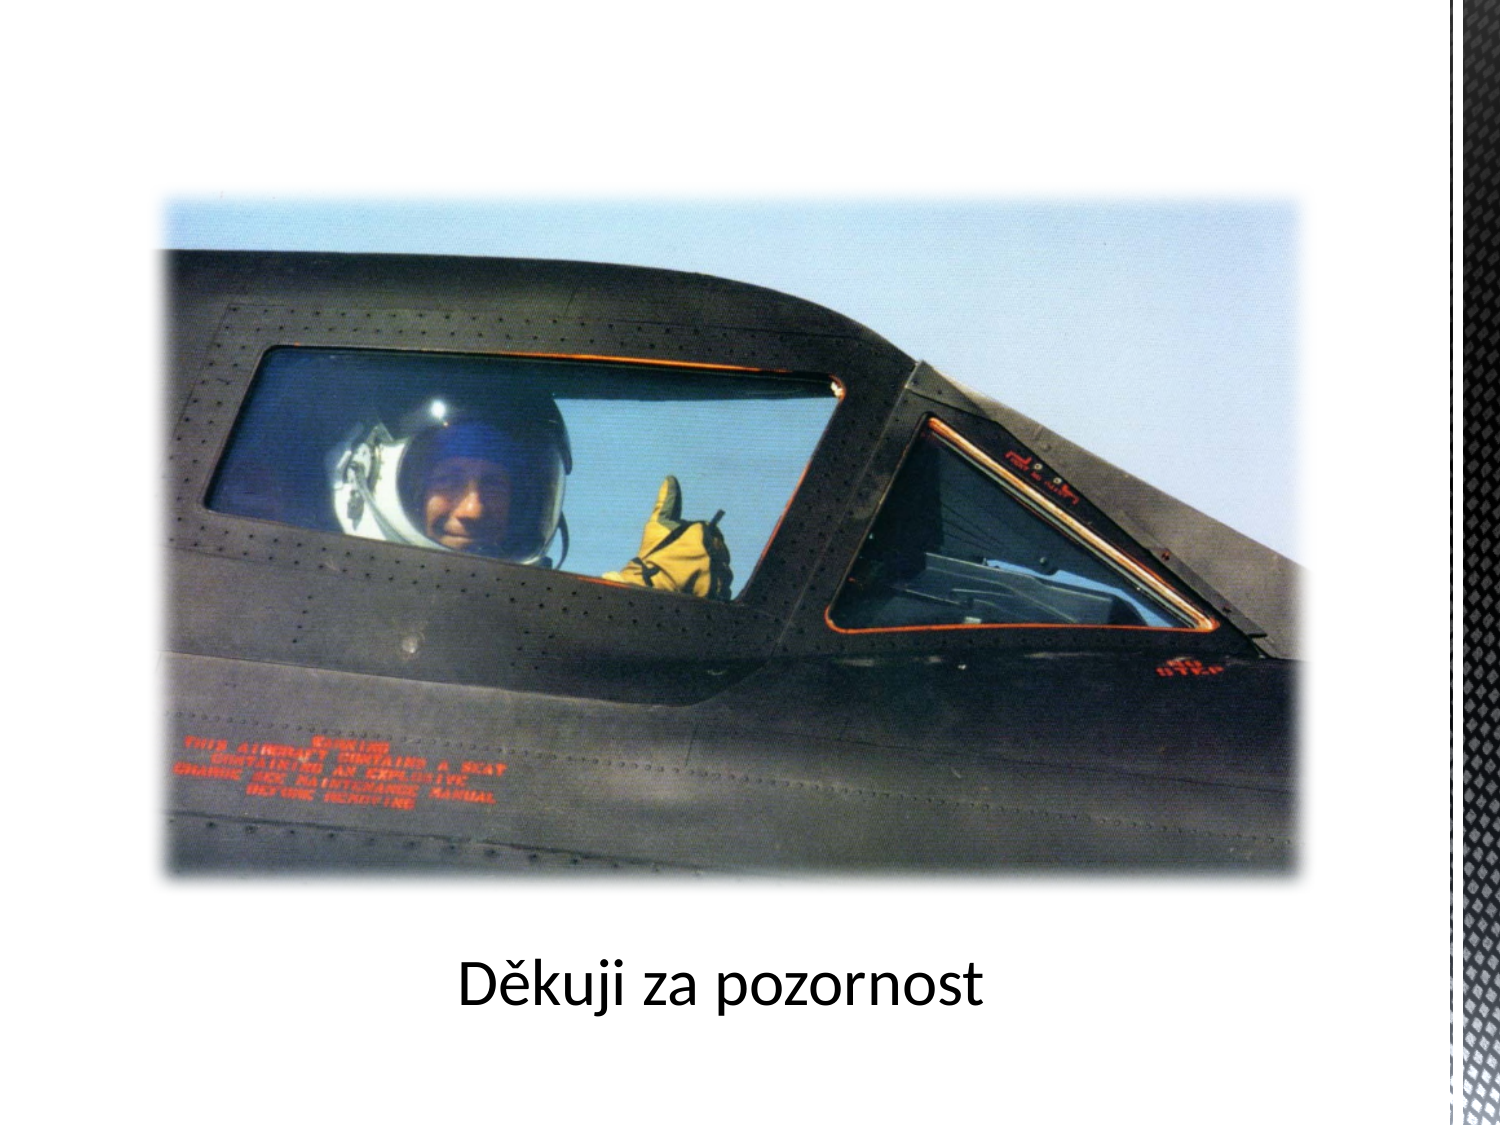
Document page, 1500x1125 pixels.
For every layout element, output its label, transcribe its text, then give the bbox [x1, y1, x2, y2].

title Děkuji za pozornost [428, 905, 1015, 1058]
picture [147, 182, 1317, 896]
picture [1447, 0, 1500, 1125]
